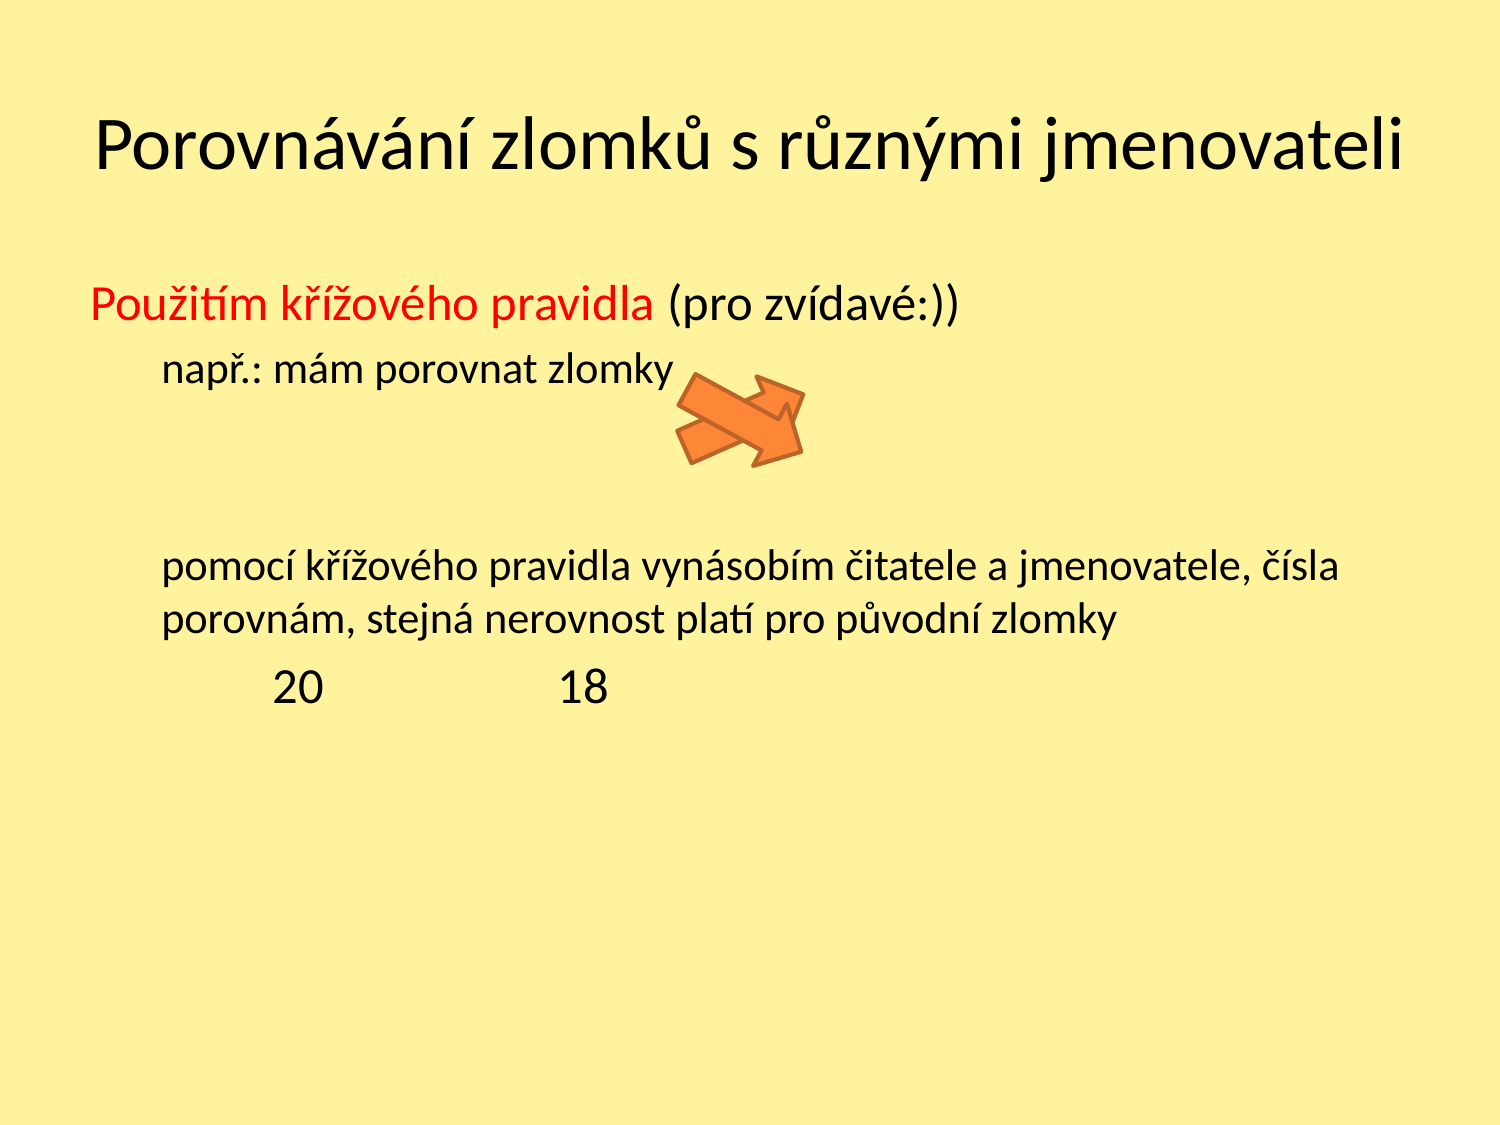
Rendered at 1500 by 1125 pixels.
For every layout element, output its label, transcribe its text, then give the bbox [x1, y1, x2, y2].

text_box [676, 372, 804, 468]
text_box [675, 419, 743, 466]
title Porovnávání zlomků s různými jmenovateli [75, 45, 1425, 233]
text_box [746, 374, 806, 422]
